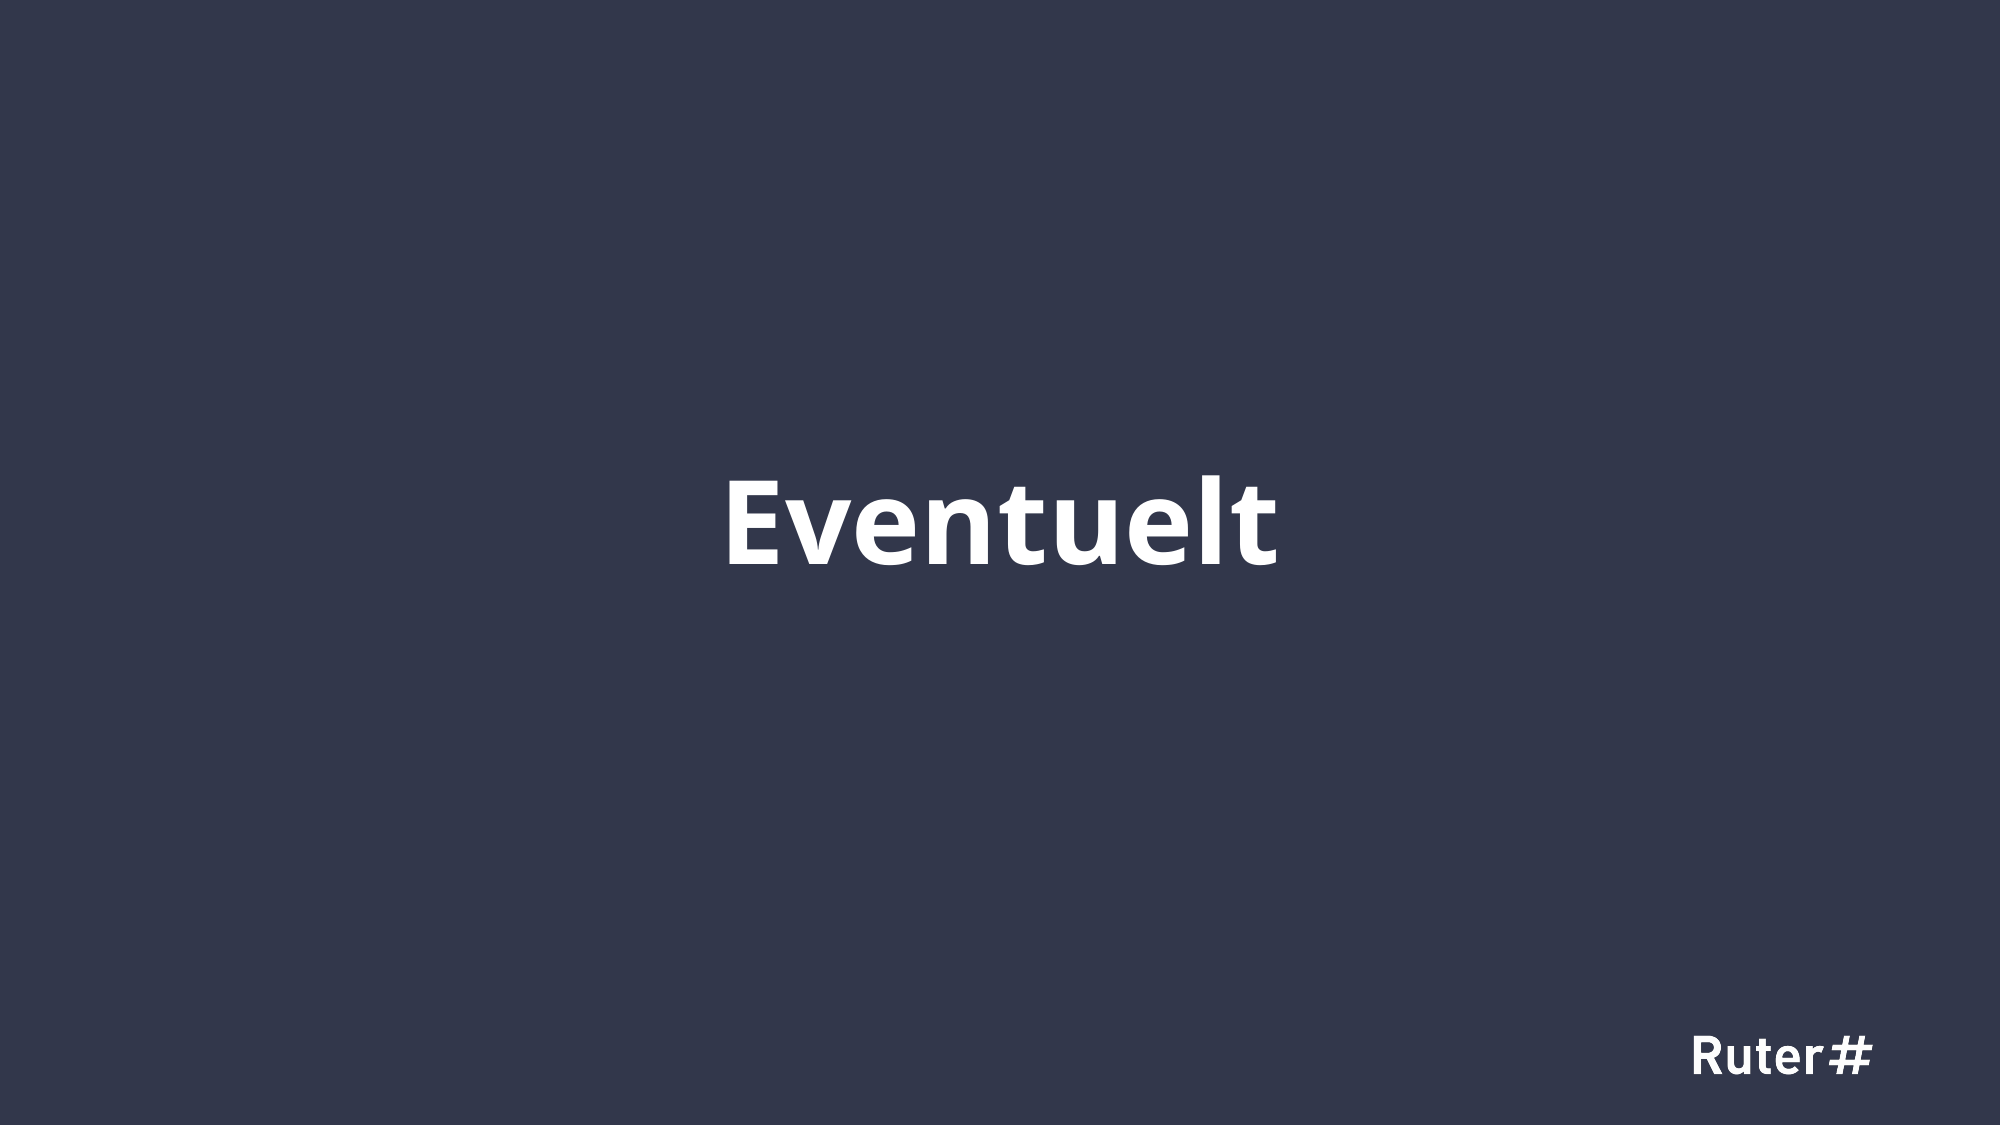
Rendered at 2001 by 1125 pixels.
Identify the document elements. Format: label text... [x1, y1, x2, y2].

picture [1674, 1016, 2000, 1125]
title Eventuelt [137, 446, 1863, 588]
